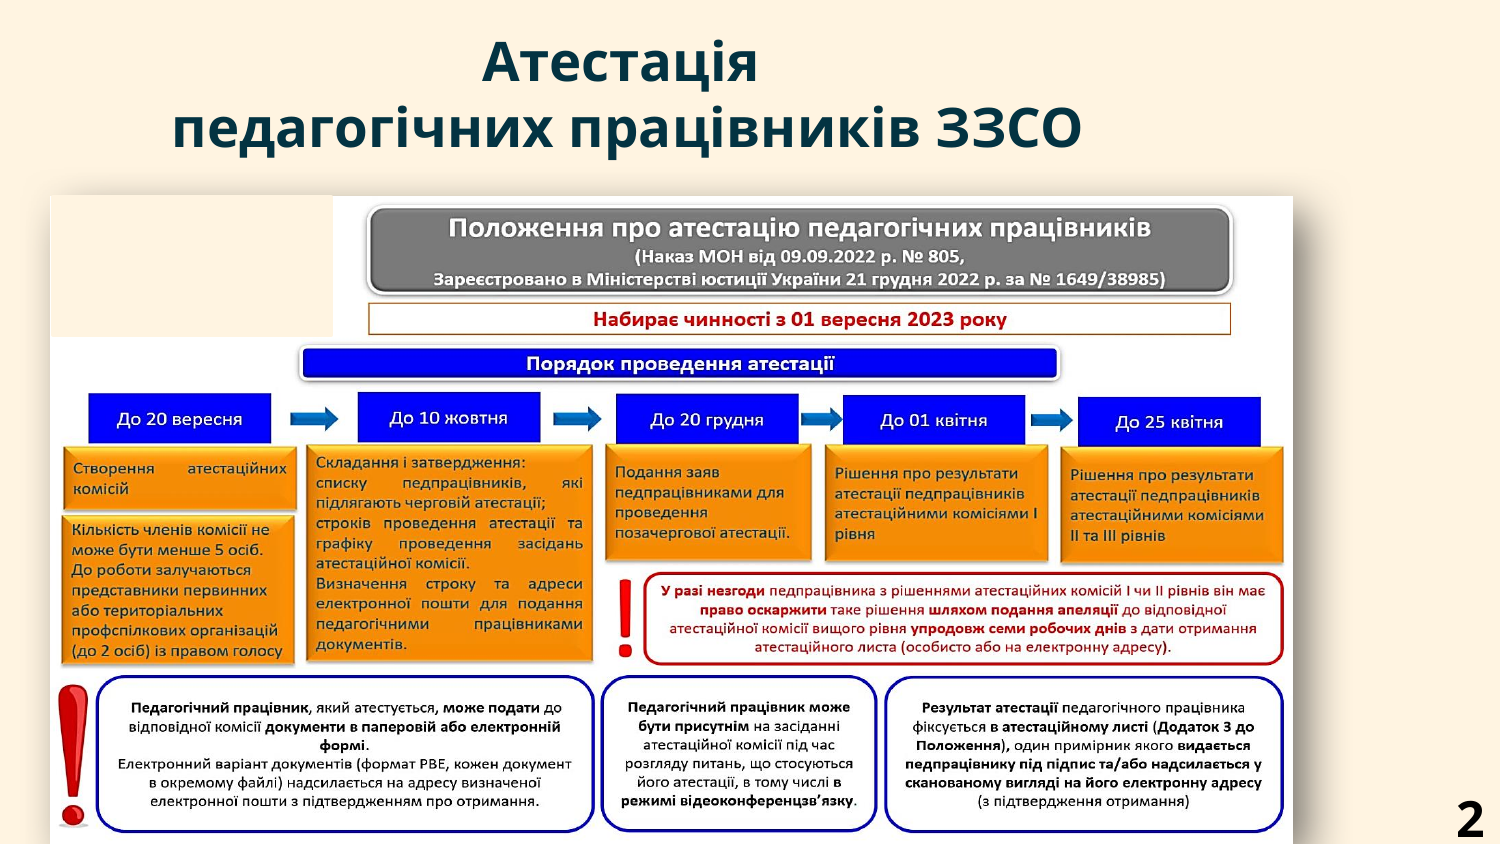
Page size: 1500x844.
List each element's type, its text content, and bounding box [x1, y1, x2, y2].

text_box 29 [1424, 779, 1500, 844]
title Атестація педагогічних працівників ЗЗСО [76, 11, 1181, 175]
picture [49, 196, 1293, 844]
